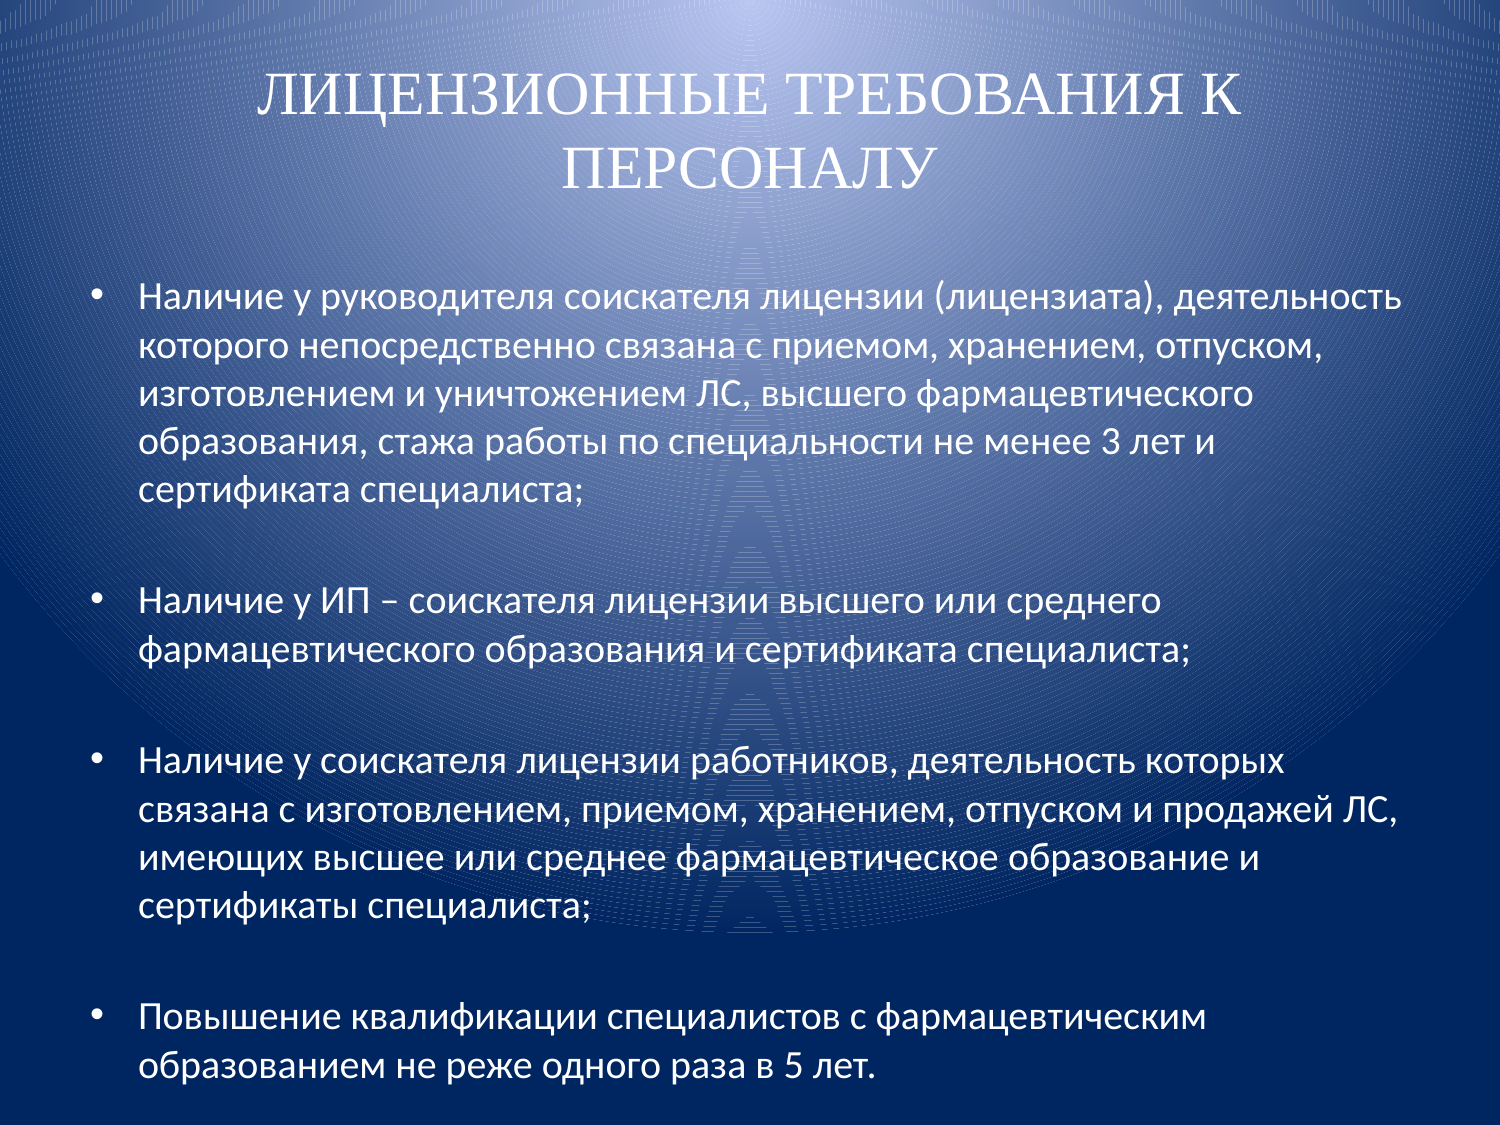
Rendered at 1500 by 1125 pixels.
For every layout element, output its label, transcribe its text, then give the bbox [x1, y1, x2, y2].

title ЛИЦЕНЗИОННЫЕ ТРЕБОВАНИЯ К ПЕРСОНАЛУ [75, 45, 1425, 209]
list Наличие у руководителя соискателя лицензии (лицензиата), деятельность которого непосредственно связана с приемом, хранением, отпуском, изготовлением и уничтожением ЛС, высшего фармацевтического образования, стажа работы по специальности не менее 3 лет и сертификата специалиста; Наличие у ИП – соискателя лицензии высшего или среднего фармацевтического образования и сертификата специалиста; Наличие у соискателя лицензии работников, деятельность которых связана с изготовлением, приемом, хранением, отпуском и продажей ЛС, имеющих высшее или среднее фармацевтическое образование и сертификаты специалиста; Повышение квалификации специалистов с фармацевтическим образованием не реже одного раза в 5 лет. [75, 262, 1425, 1094]
